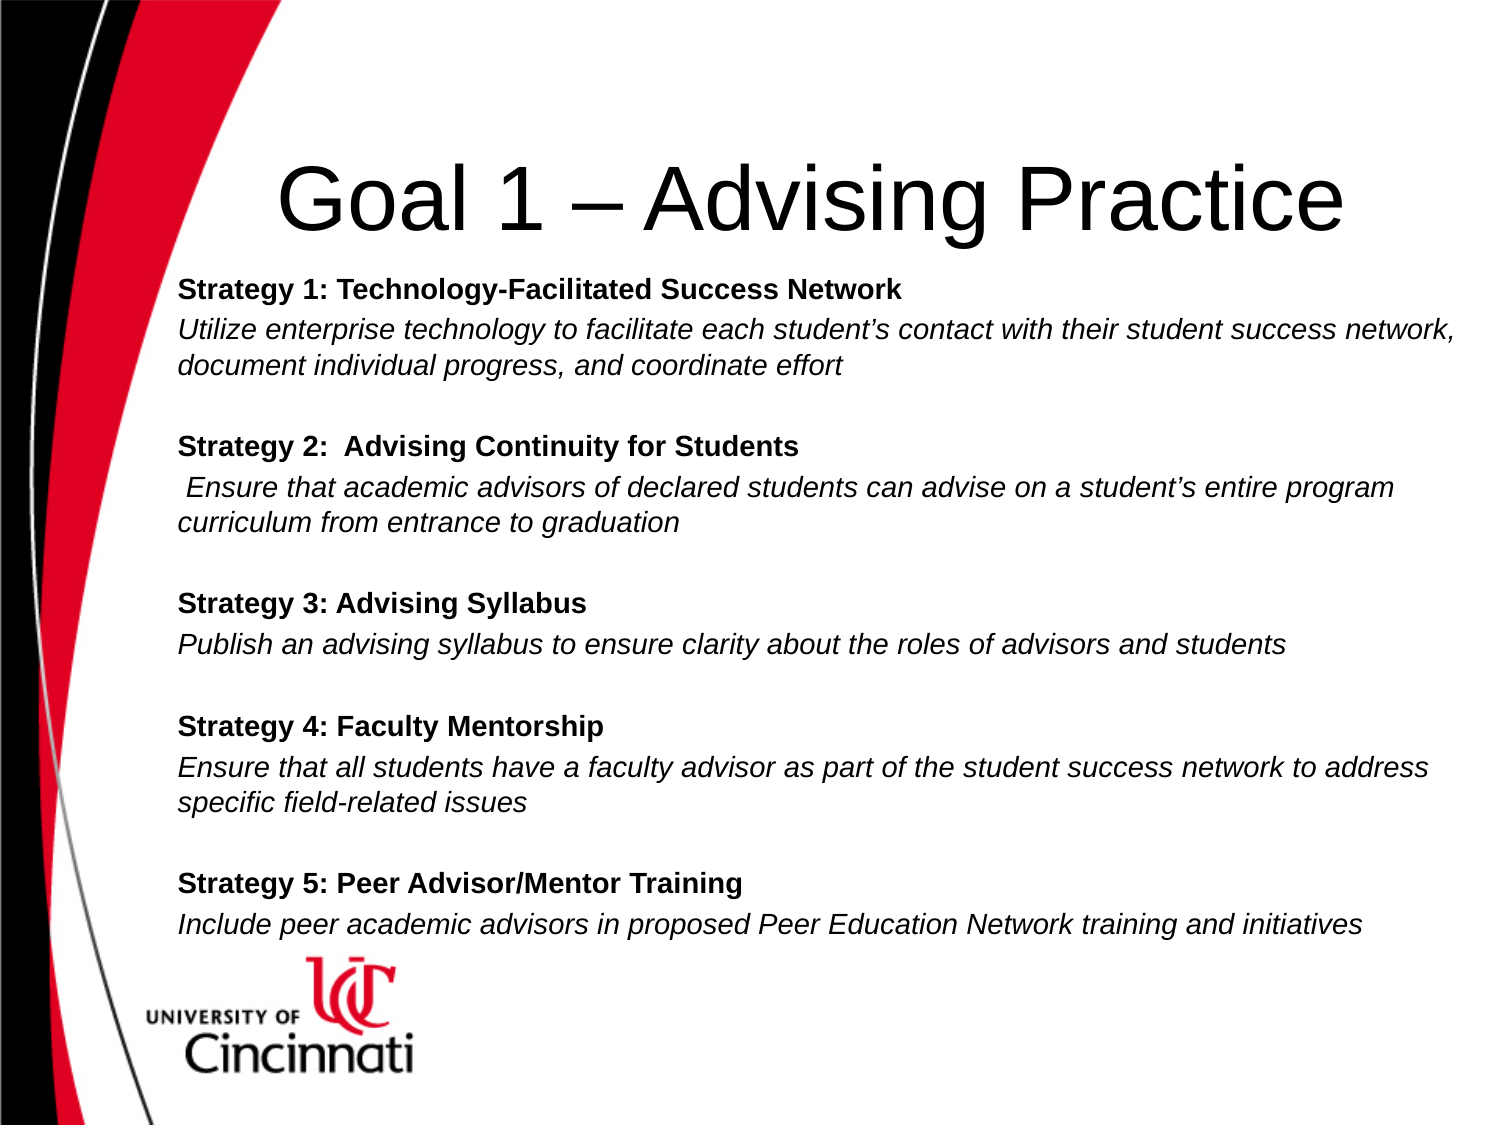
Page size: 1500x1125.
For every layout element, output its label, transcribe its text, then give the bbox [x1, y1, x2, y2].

title Goal 1 – Advising Practice [150, 99, 1475, 288]
picture [0, 0, 422, 1125]
list Strategy 1: Technology-Facilitated Success Network Utilize enterprise technology to facilitate each student’s contact with their student success network, document individual progress, and coordinate effort Strategy 2: Advising Continuity for Students Ensure that academic advisors of declared students can advise on a student’s entire program curriculum from entrance to graduation Strategy 3: Advising Syllabus Publish an advising syllabus to ensure clarity about the roles of advisors and students Strategy 4: Faculty Mentorship Ensure that all students have a faculty advisor as part of the student success network to address specific field-related issues Strategy 5: Peer Advisor/Mentor Training Include peer academic advisors in proposed Peer Education Network training and initiatives [162, 262, 1475, 1025]
